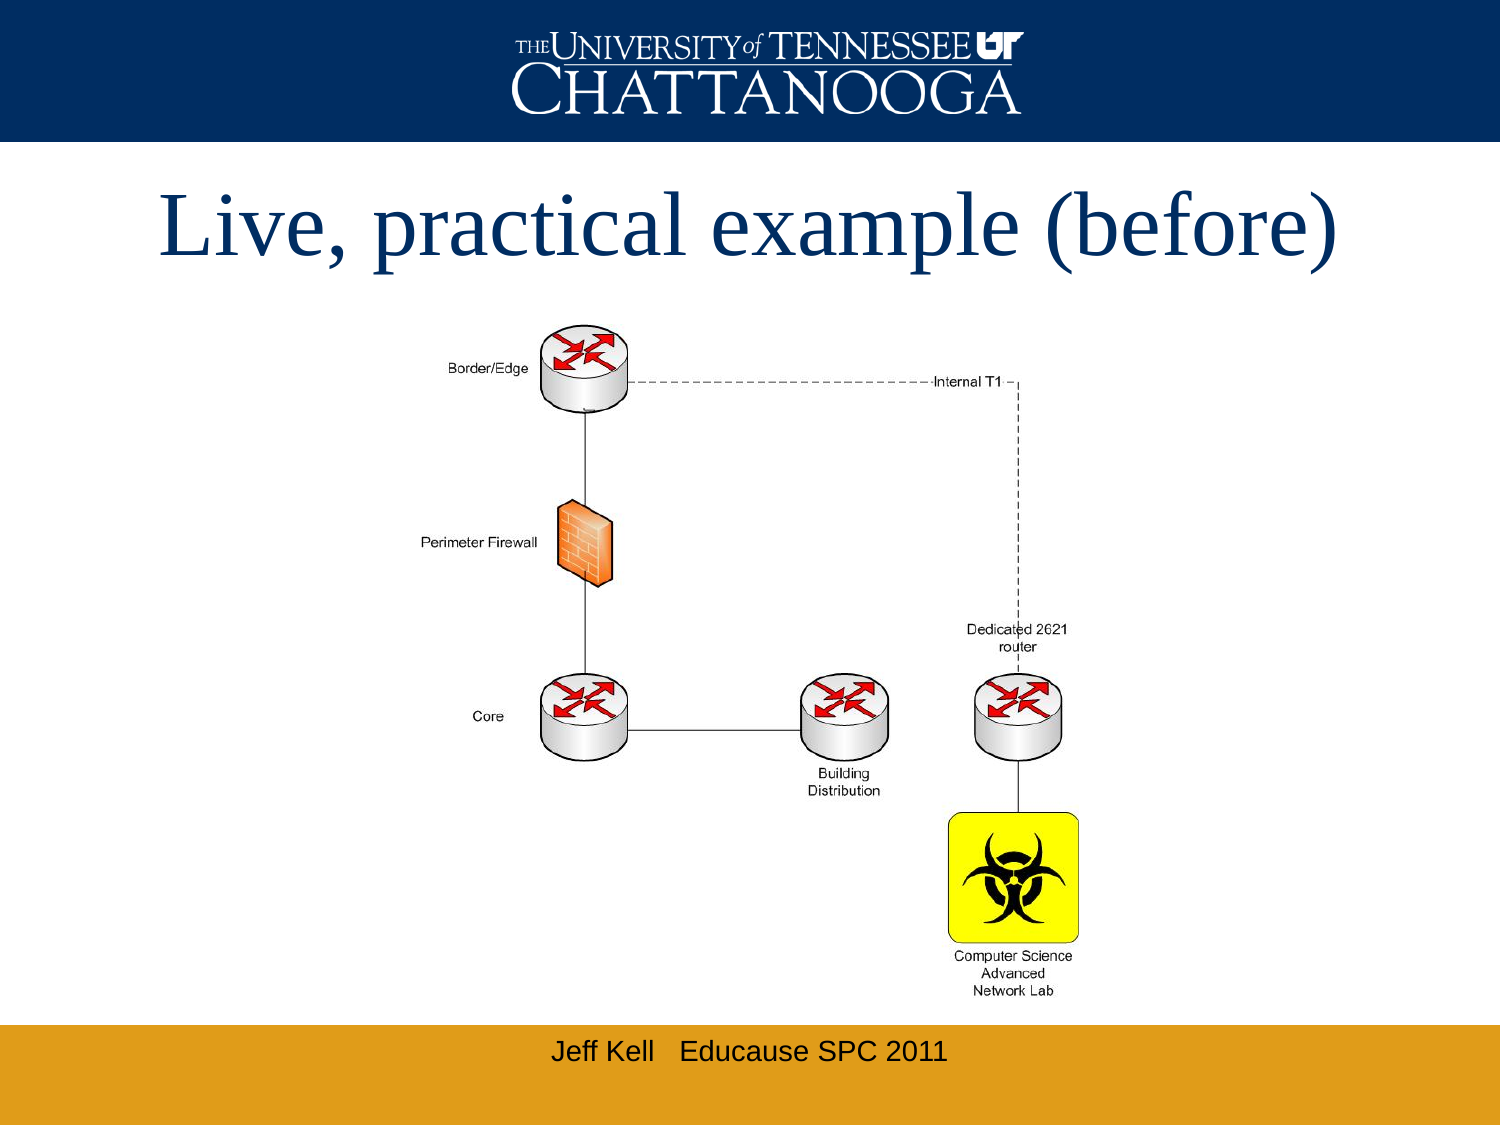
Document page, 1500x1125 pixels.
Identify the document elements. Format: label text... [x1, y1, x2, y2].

title Live, practical example (before) [112, 149, 1388, 288]
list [420, 324, 1080, 1001]
footer Jeff Kell Educause SPC 2011 [512, 1025, 988, 1100]
